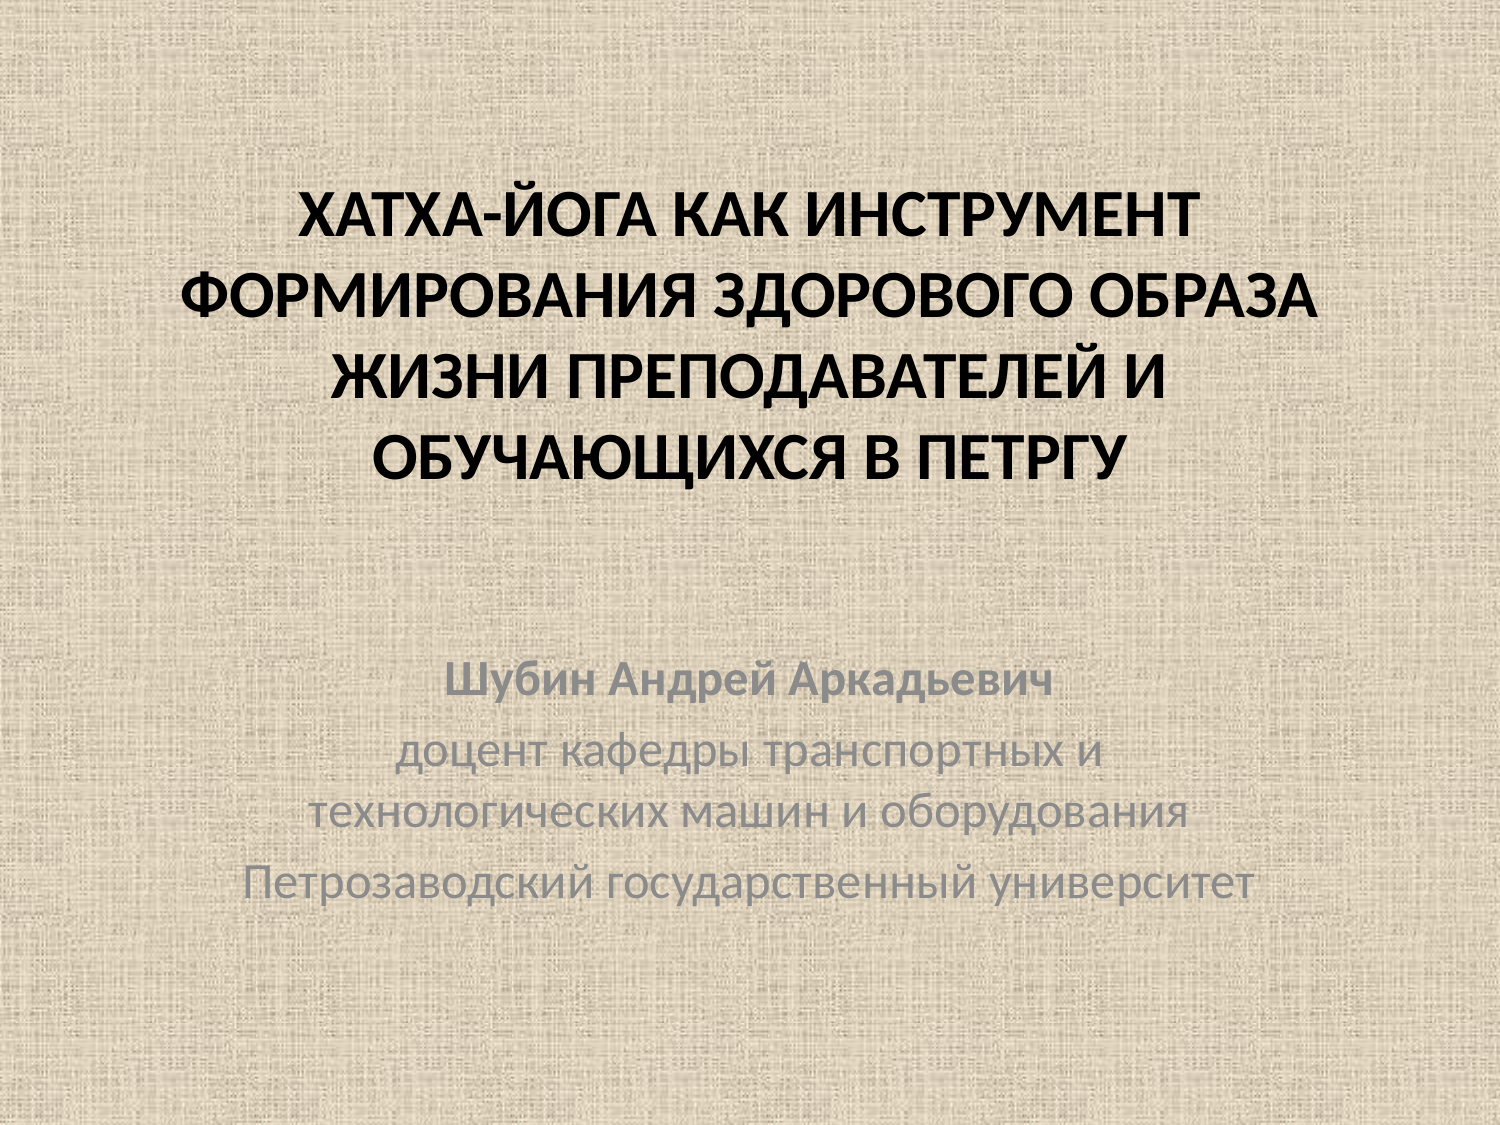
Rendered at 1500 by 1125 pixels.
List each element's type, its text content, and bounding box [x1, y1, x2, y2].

picture [0, 0, 1500, 1125]
title ХАТХА-ЙОГА КАК ИНСТРУМЕНТ ФОРМИРОВАНИЯ ЗДОРОВОГО ОБРАЗА ЖИЗНИ ПРЕПОДАВАТЕЛЕЙ И ОБУЧАЮЩИХСЯ В ПЕТРГУ [112, 160, 1388, 591]
subtitle Шубин Андрей Аркадьевич доцент кафедры транспортных и технологических машин и оборудования Петрозаводский государственный университет [225, 637, 1275, 925]
